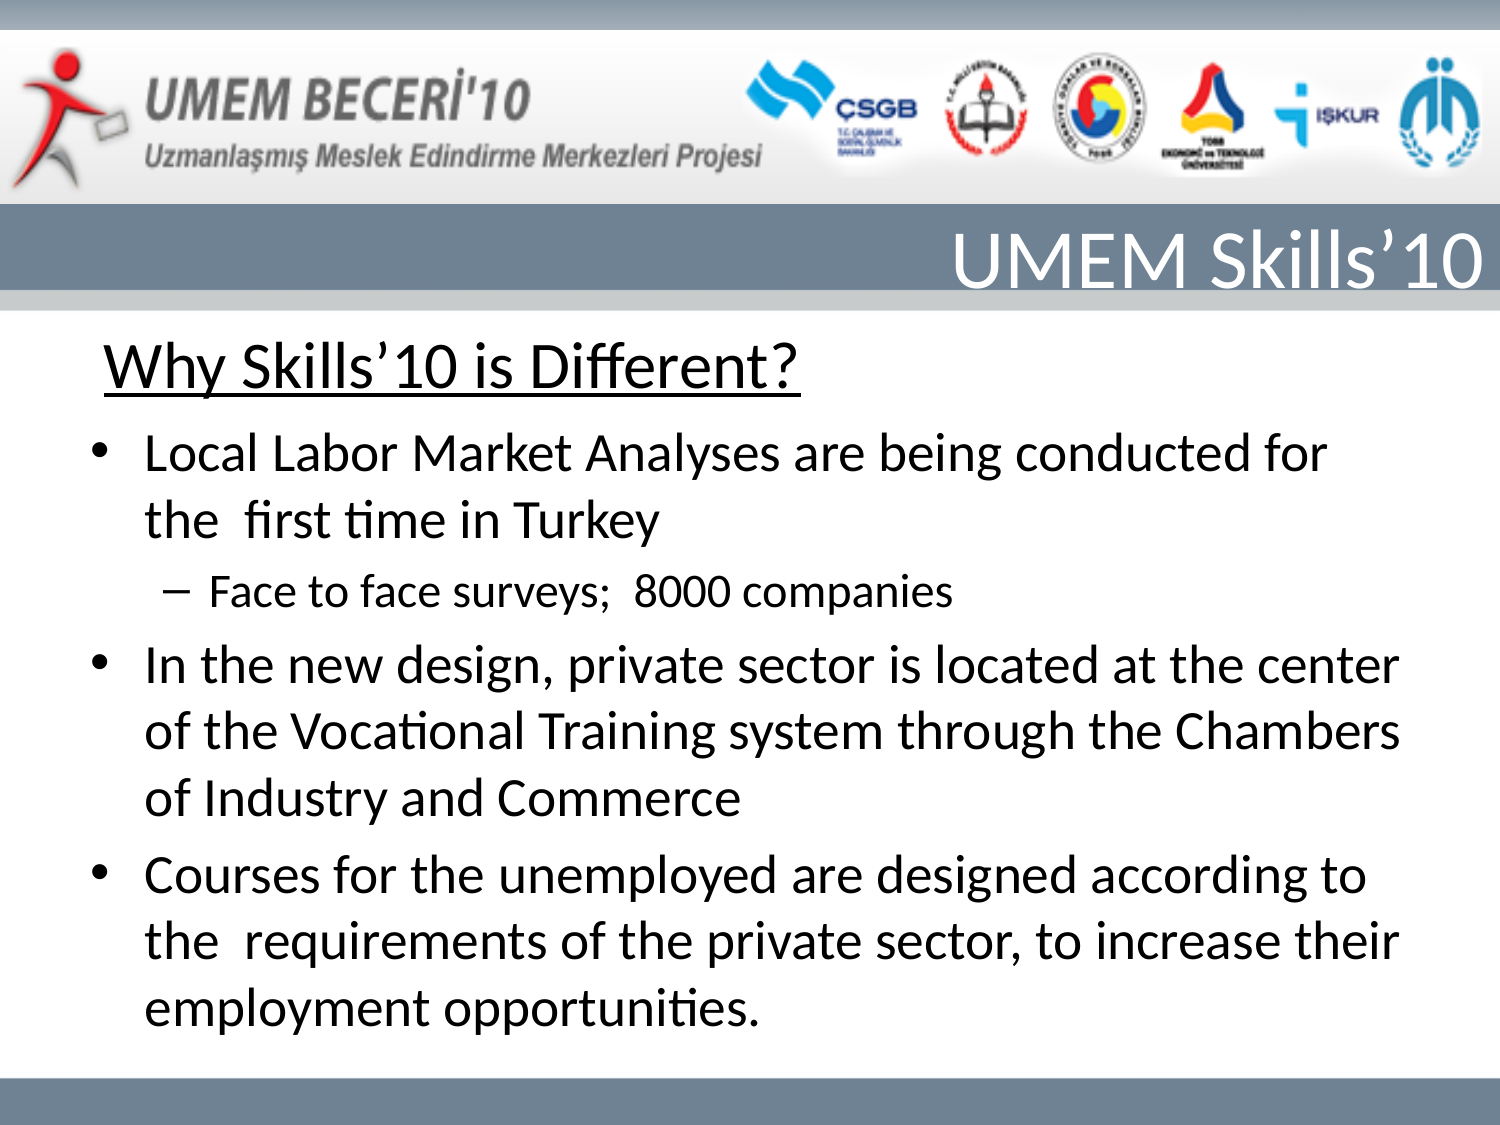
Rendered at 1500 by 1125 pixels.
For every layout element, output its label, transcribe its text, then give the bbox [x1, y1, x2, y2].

title UMEM Skills’10 [401, 210, 1500, 313]
list Local Labor Market Analyses are being conducted for the first time in Turkey Face to face surveys; 8000 companies In the new design, private sector is located at the center of the Vocational Training system through the Chambers of Industry and Commerce Courses for the unemployed are designed according to the requirements of the private sector, to increase their employment opportunities. [75, 408, 1425, 1059]
picture [0, 0, 1500, 1125]
text_box Why Skills’10 is Different? [88, 314, 1439, 421]
